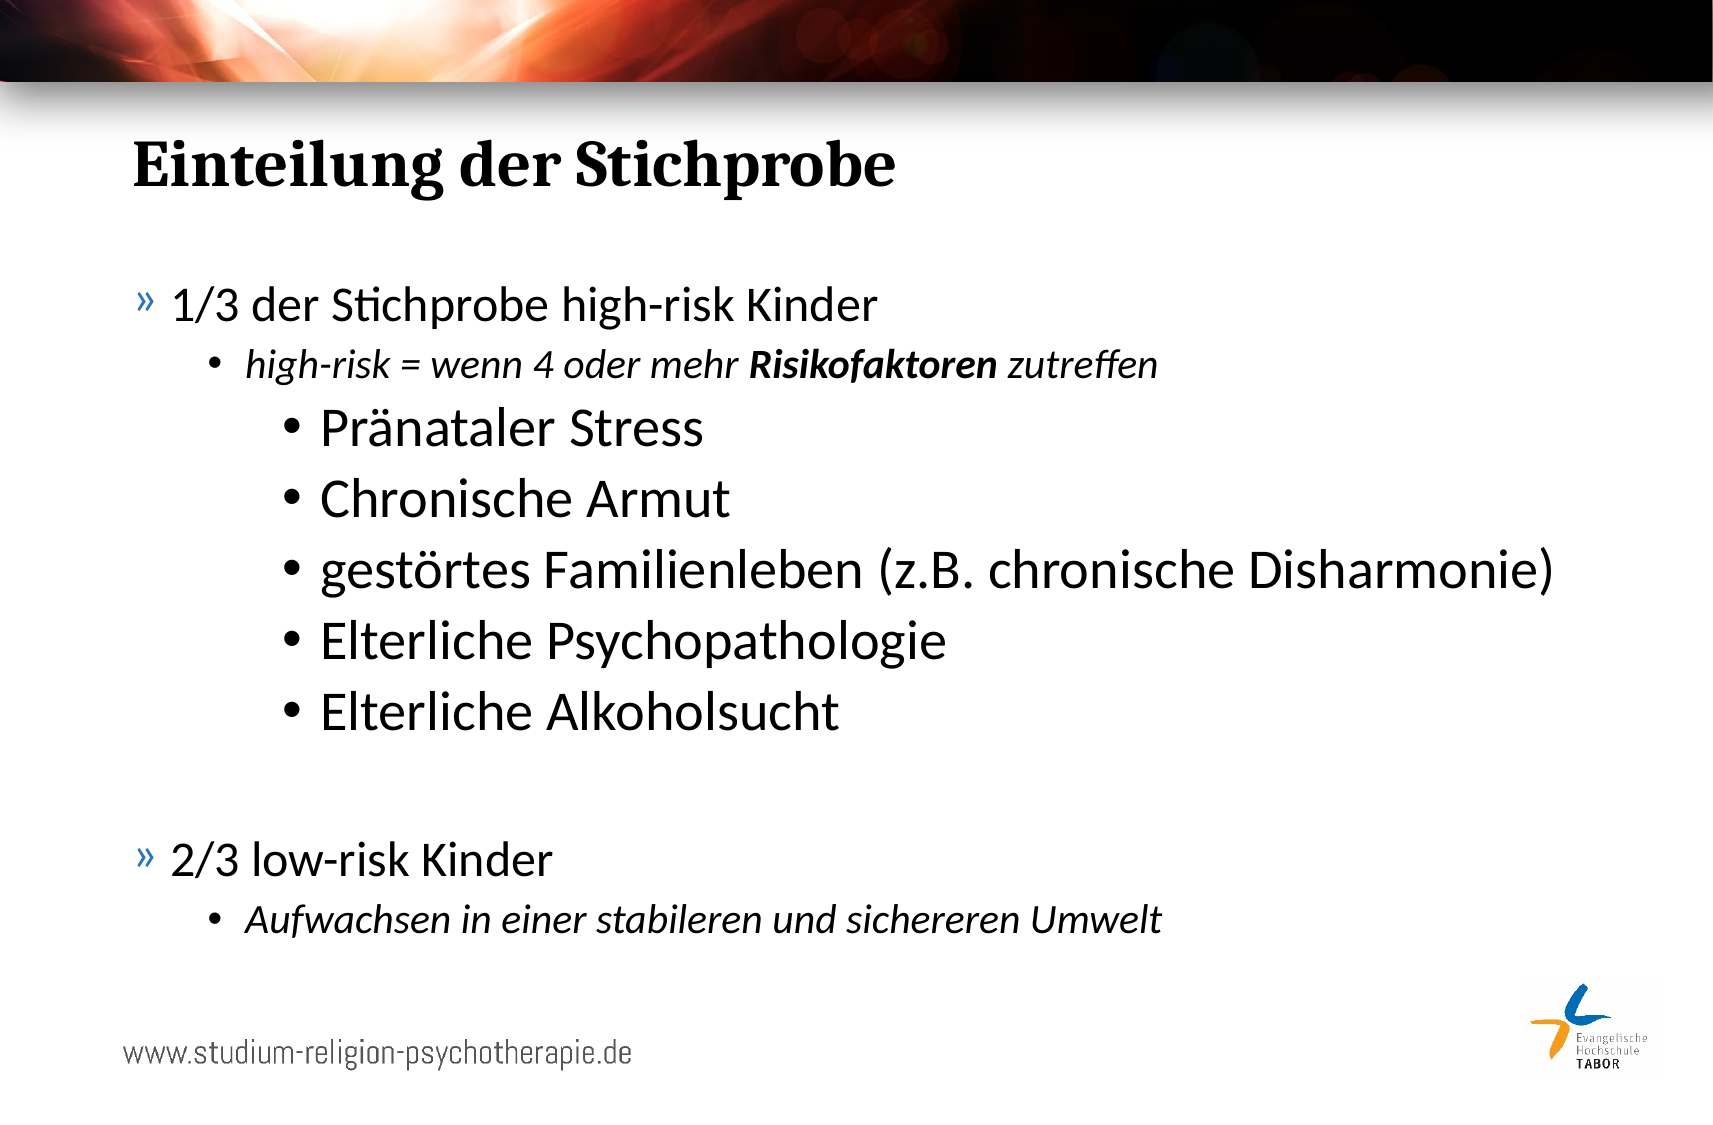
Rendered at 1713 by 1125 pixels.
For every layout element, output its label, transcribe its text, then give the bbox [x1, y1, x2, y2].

title Einteilung der Stichprobe [117, 103, 1661, 228]
list 1/3 der Stichprobe high-risk Kinder high-risk = wenn 4 oder mehr Risikofaktoren zutreffen Pränataler Stress Chronische Armut gestörtes Familienleben (z.B. chronische Disharmonie) Elterliche Psychopathologie Elterliche Alkoholsucht 2/3 low-risk Kinder Aufwachsen in einer stabileren und sichereren Umwelt [117, 270, 1595, 1014]
picture [117, 1034, 635, 1074]
picture [0, 0, 1713, 82]
picture [1526, 977, 1659, 1077]
